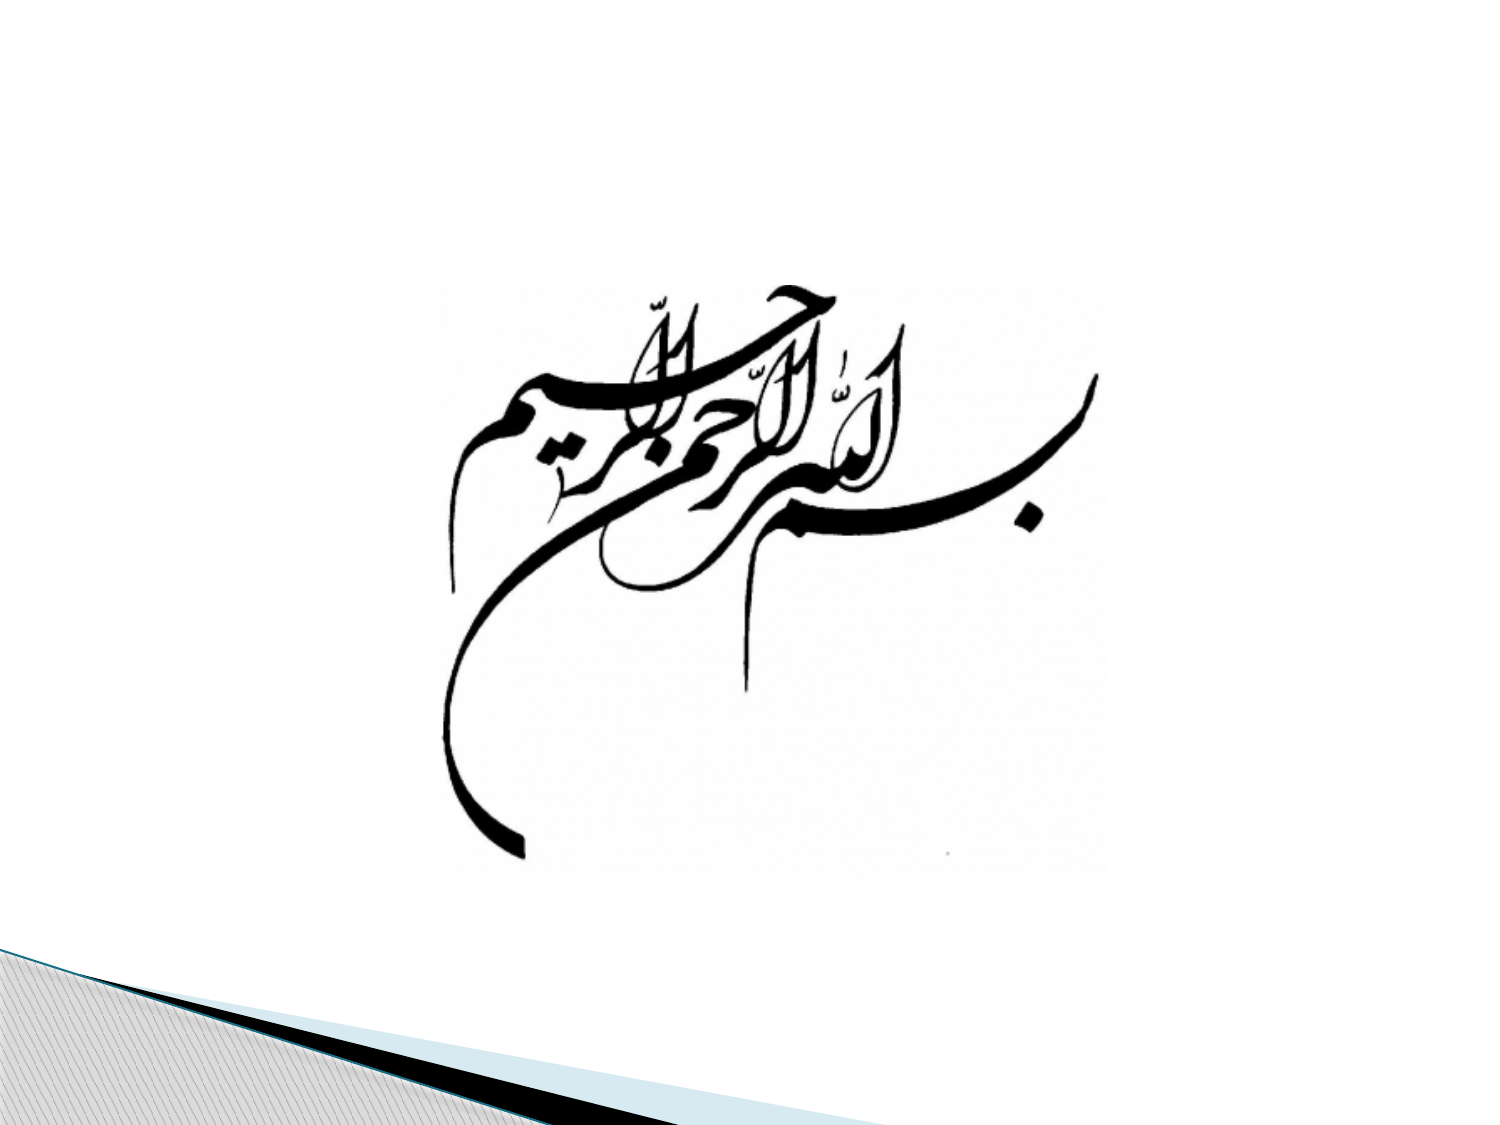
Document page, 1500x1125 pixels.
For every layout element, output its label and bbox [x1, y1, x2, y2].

picture [437, 284, 1107, 880]
